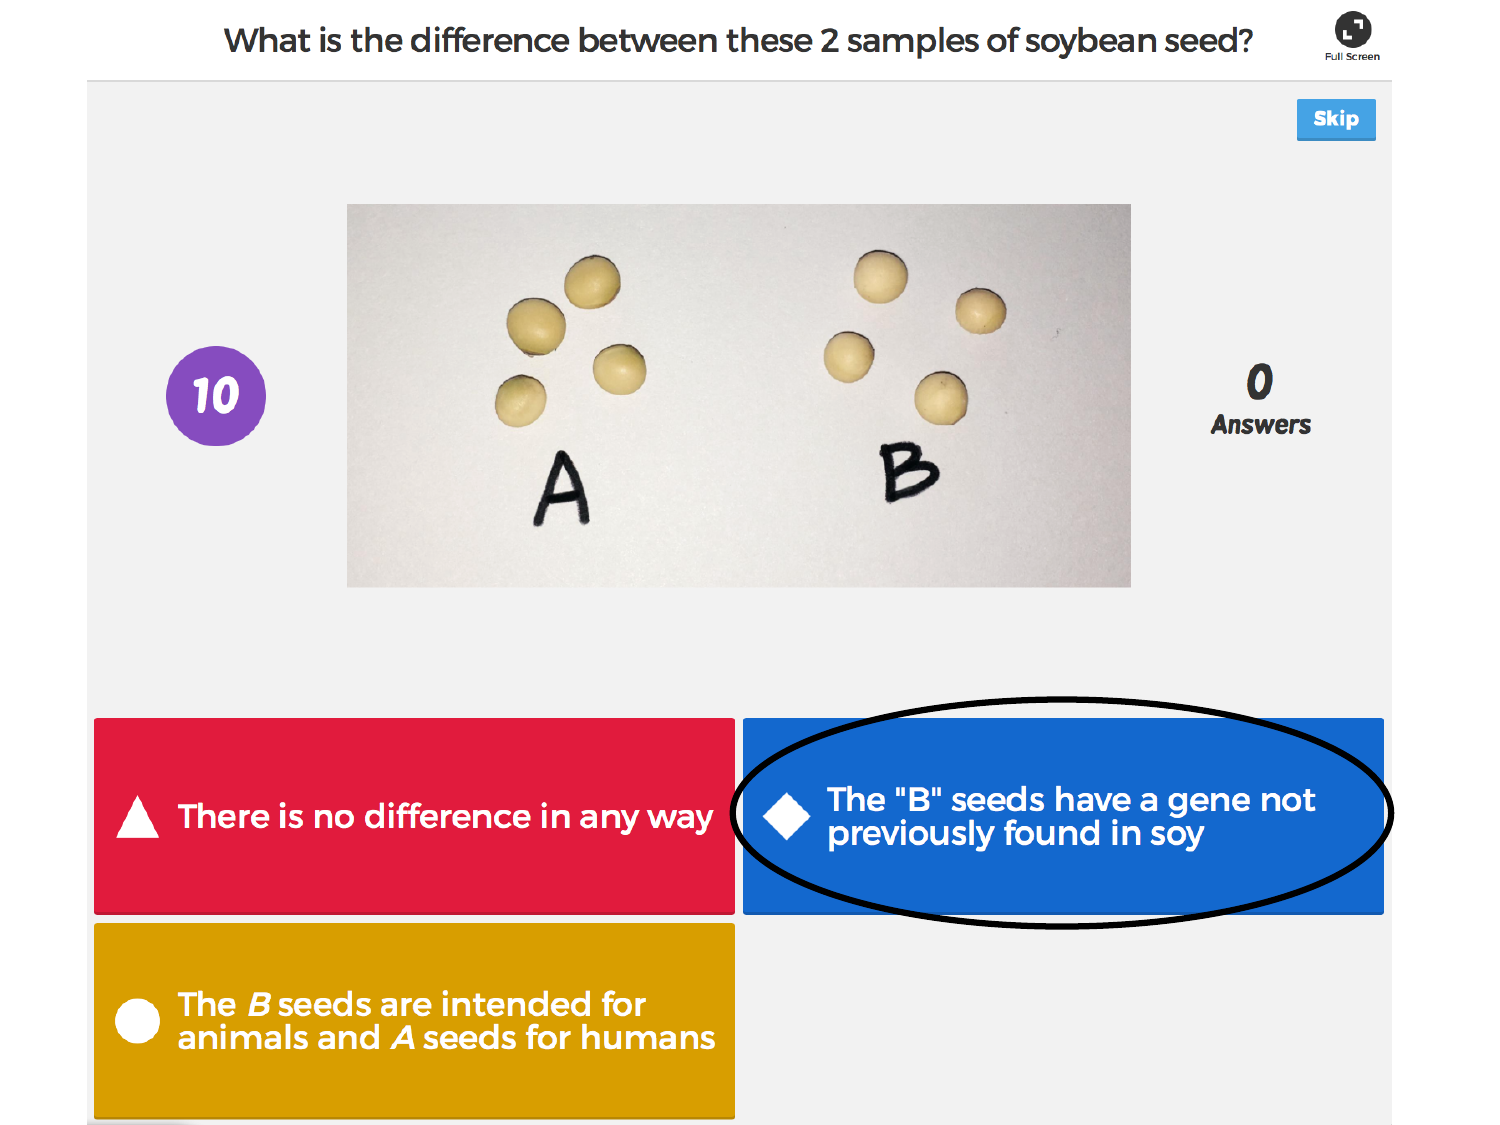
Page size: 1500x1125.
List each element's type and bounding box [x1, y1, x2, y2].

picture [87, 0, 1392, 1125]
